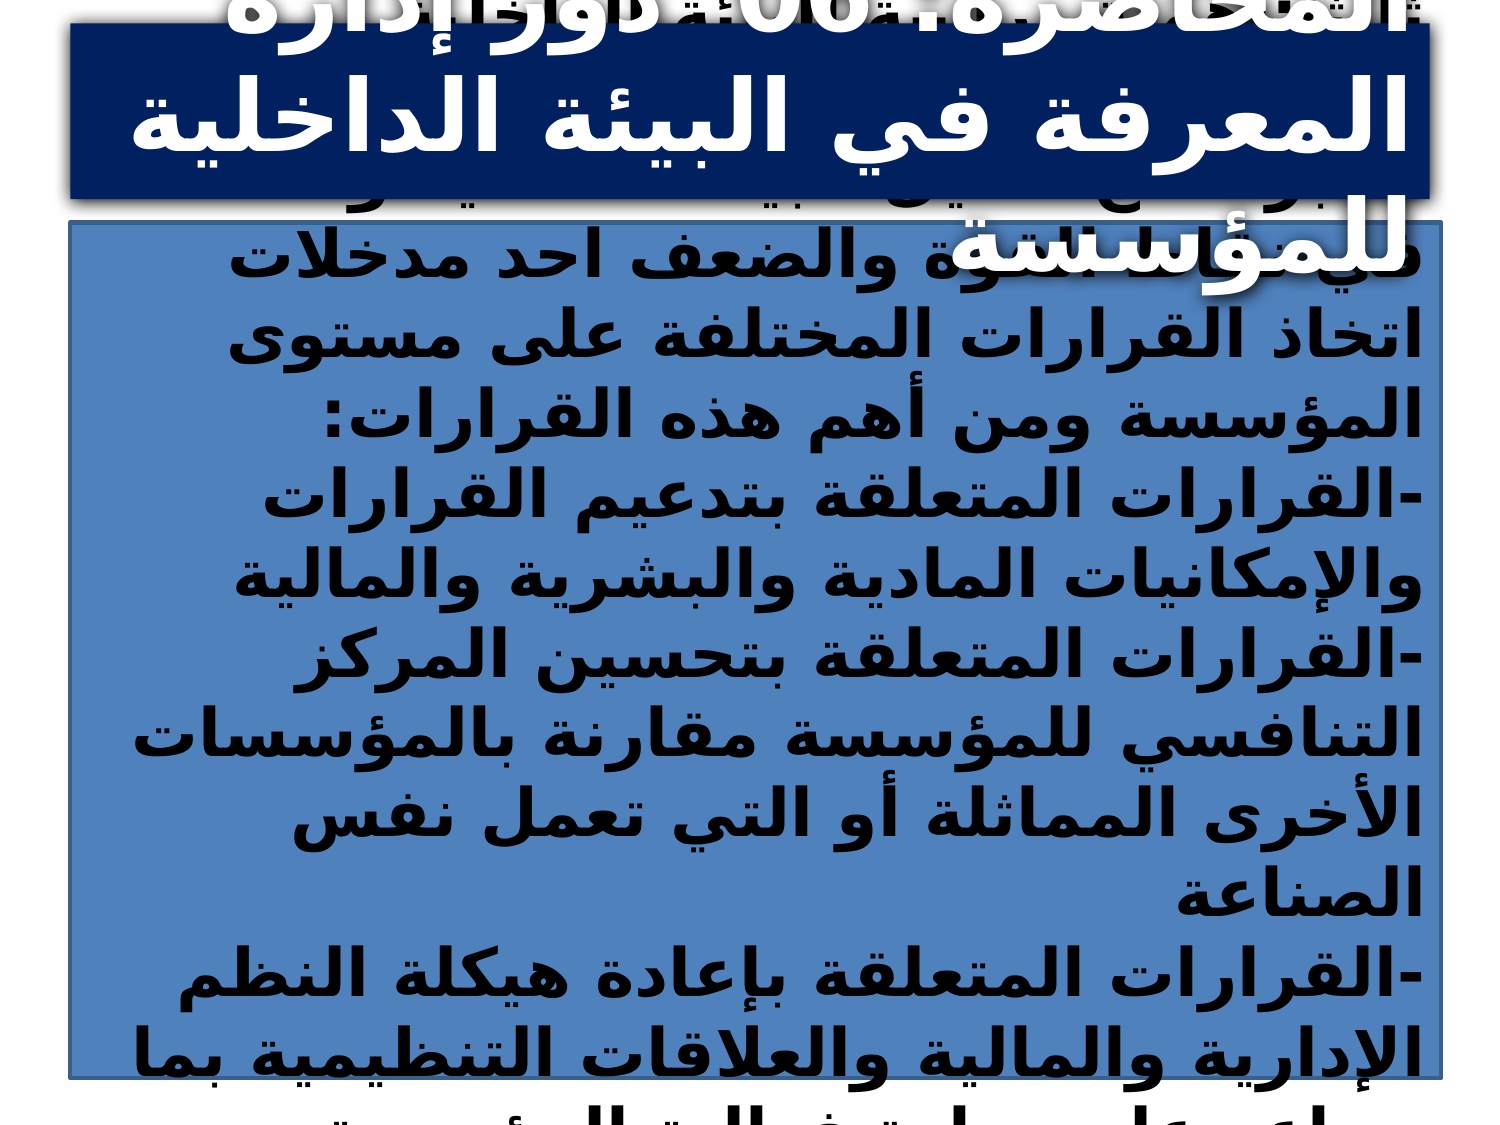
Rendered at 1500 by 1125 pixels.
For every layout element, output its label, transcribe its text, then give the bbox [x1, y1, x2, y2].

text_box المحاضرة: 06 دور إدارة المعرفة في البيئة الداخلية للمؤسسة [68, 21, 1432, 201]
text_box ثالثا:أهمية دراسة البيئة الداخلية للمؤسسة الاقتصادية: تعتبر نتائج تحليل البيئة الداخلية والمتمثلة في نقاط القوة والضعف احد مدخلات اتخاذ القرارات المختلفة على مستوى المؤسسة ومن أهم هذه القرارات: -القرارات المتعلقة بتدعيم القرارات والإمكانيات المادية والبشرية والمالية -القرارات المتعلقة بتحسين المركز التنافسي للمؤسسة مقارنة بالمؤسسات الأخرى المماثلة أو التي تعمل نفس الصناعة -القرارات المتعلقة بإعادة هيكلة النظم الإدارية والمالية والعلاقات التنظيمية بما يساعد على زيادة فعالية المؤسسة ونجاحها في تحقيق رسالتها وأهدافها [68, 220, 1443, 1080]
